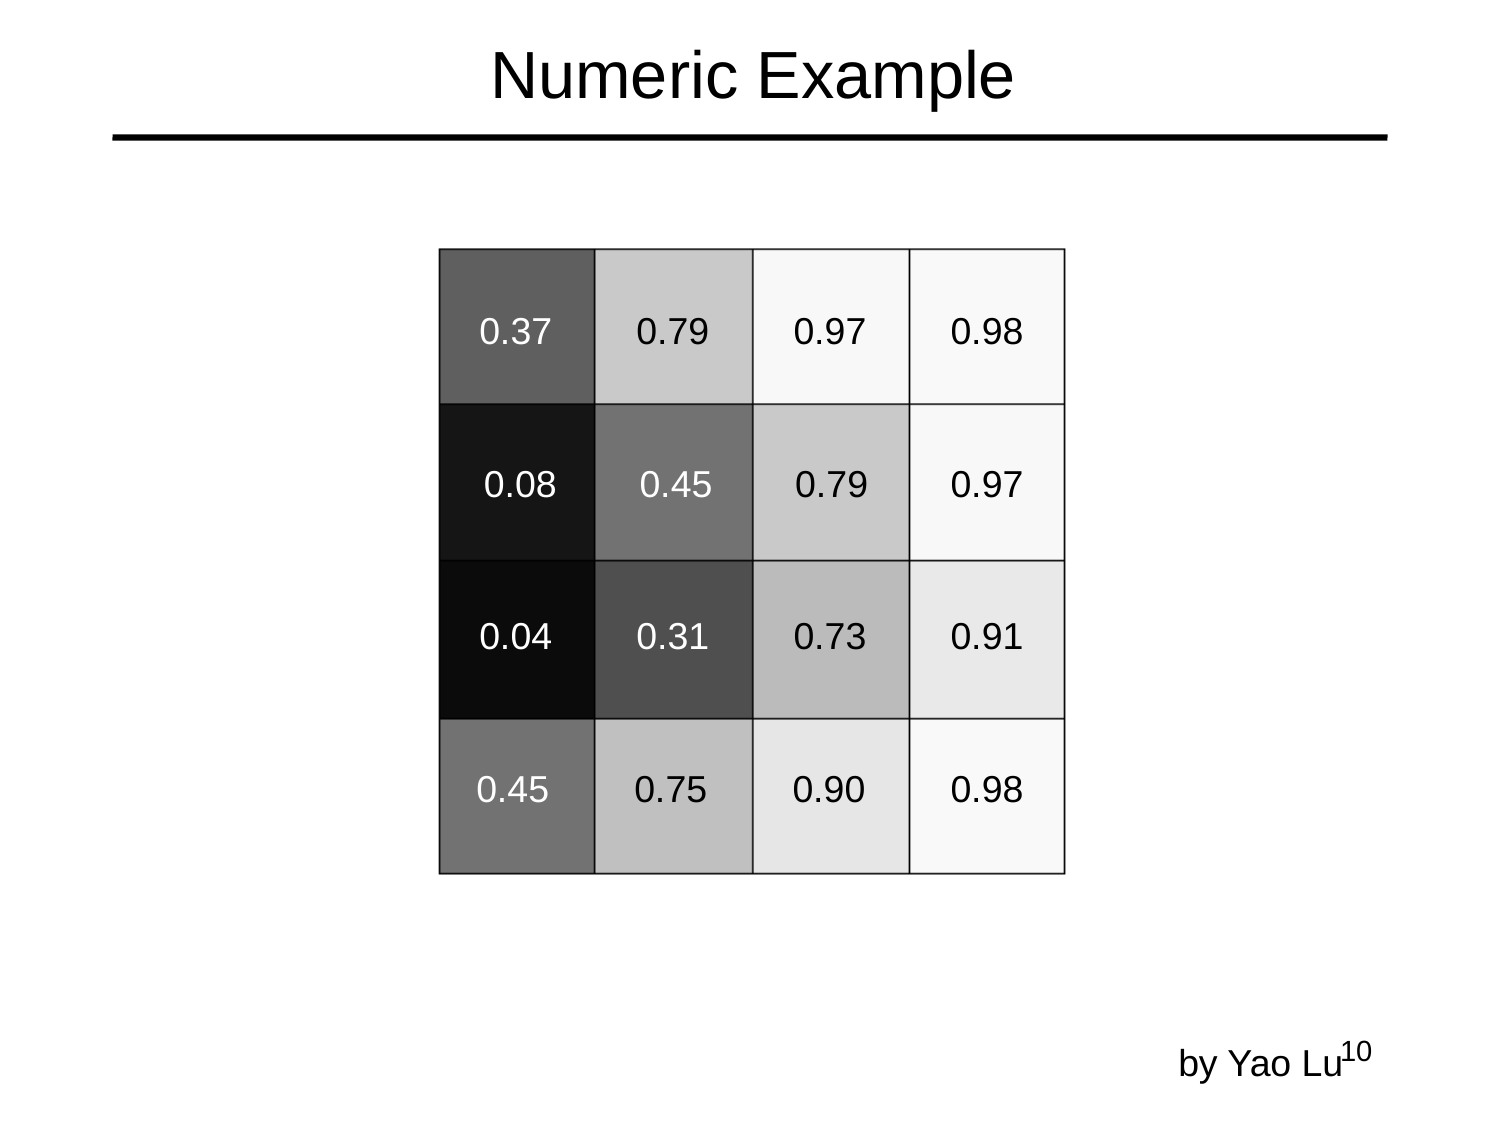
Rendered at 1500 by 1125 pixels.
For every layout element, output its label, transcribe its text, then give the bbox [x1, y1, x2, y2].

picture [414, 233, 1086, 892]
slide_number 10 [1074, 1024, 1388, 1101]
text_box Numeric Example [475, 24, 1032, 120]
